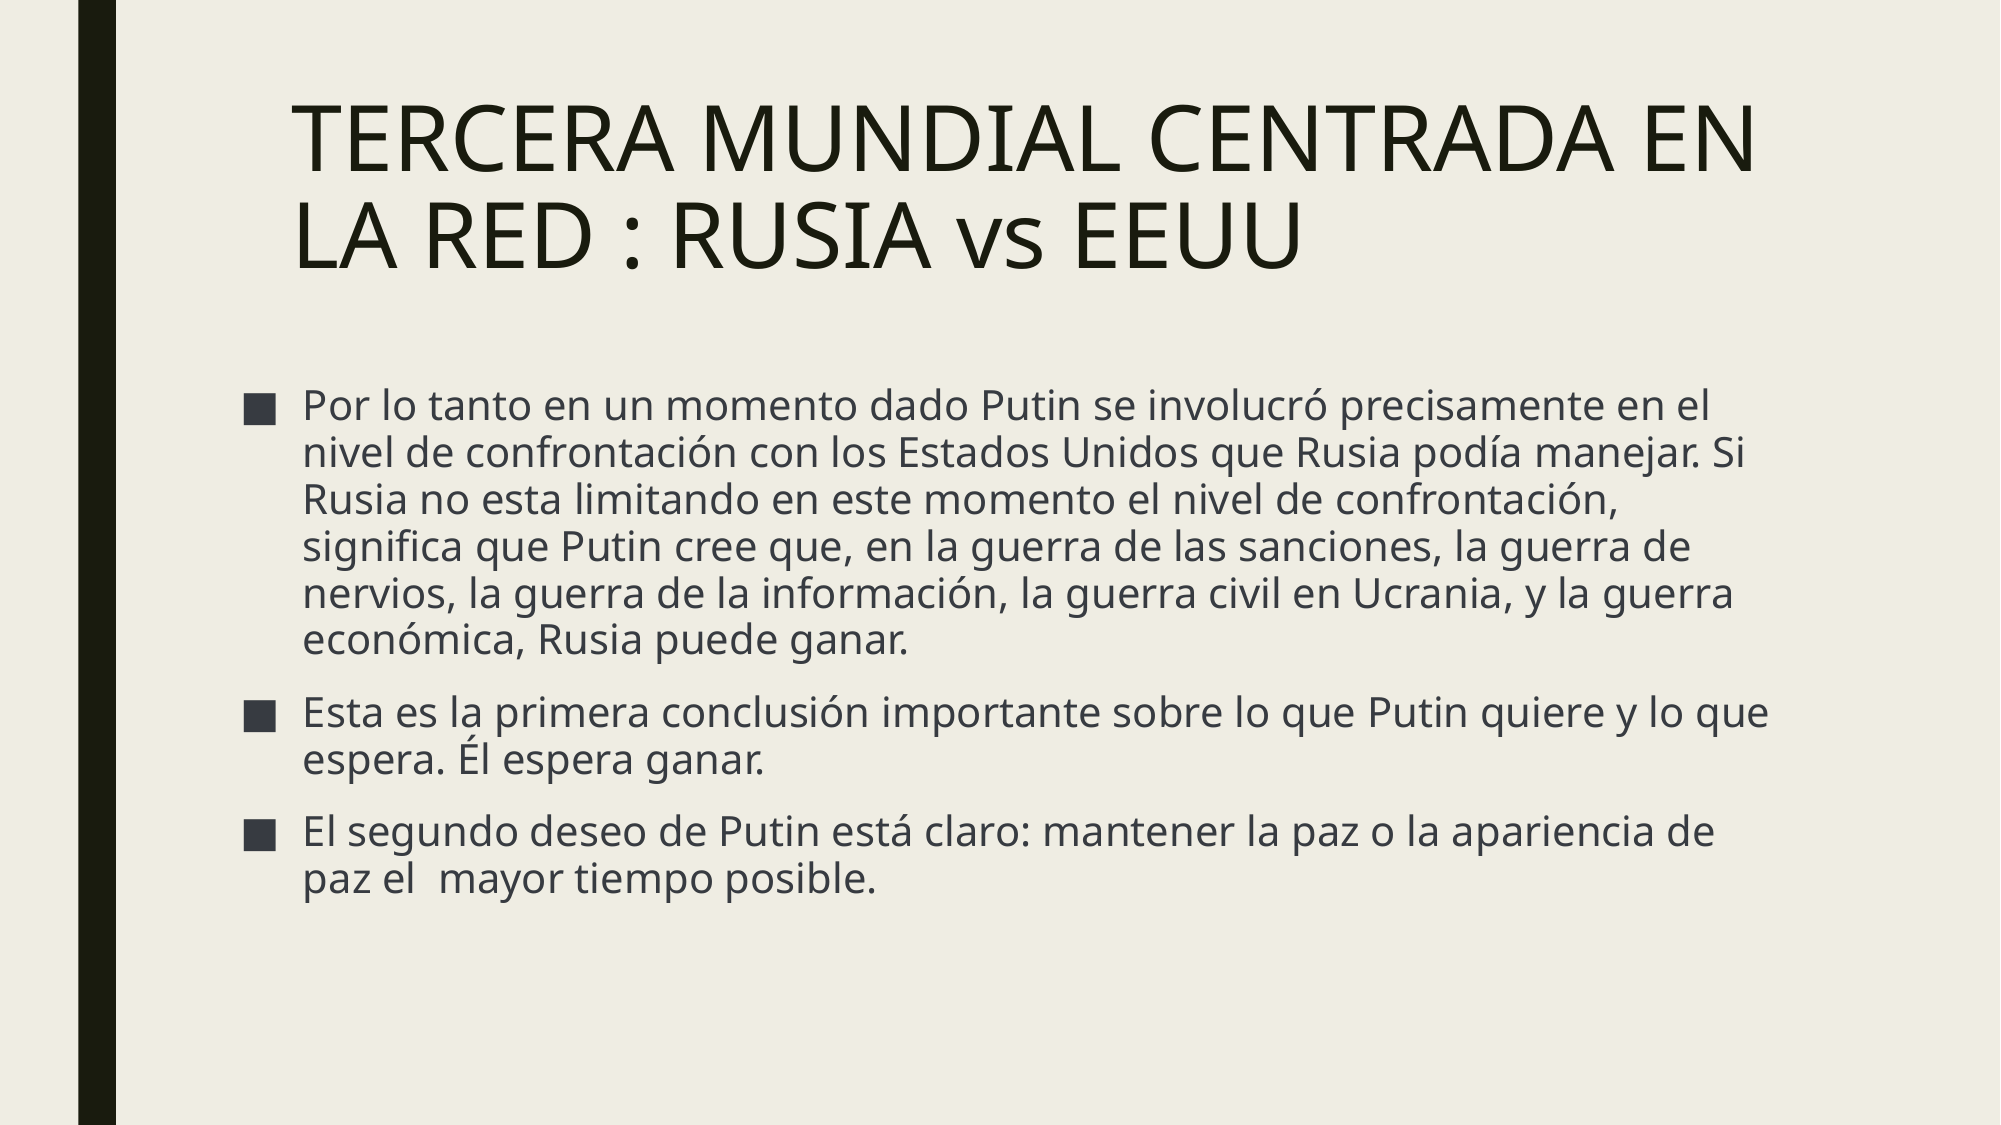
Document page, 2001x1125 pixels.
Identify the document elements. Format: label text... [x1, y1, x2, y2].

title TERCERA MUNDIAL CENTRADA EN LA RED : RUSIA vs EEUU [276, 85, 1852, 329]
list Por lo tanto en un momento dado Putin se involucró precisamente en el nivel de confrontación con los Estados Unidos que Rusia podía manejar. Si Rusia no esta limitando en este momento el nivel de confrontación, significa que Putin cree que, en la guerra de las sanciones, la guerra de nervios, la guerra de la información, la guerra civil en Ucrania, y la guerra económica, Rusia puede ganar. Esta es la primera conclusión importante sobre lo que Putin quiere y lo que espera. Él espera ganar. El segundo deseo de Putin está claro: mantener la paz o la apariencia de paz el mayor tiempo posible. [225, 375, 1800, 963]
